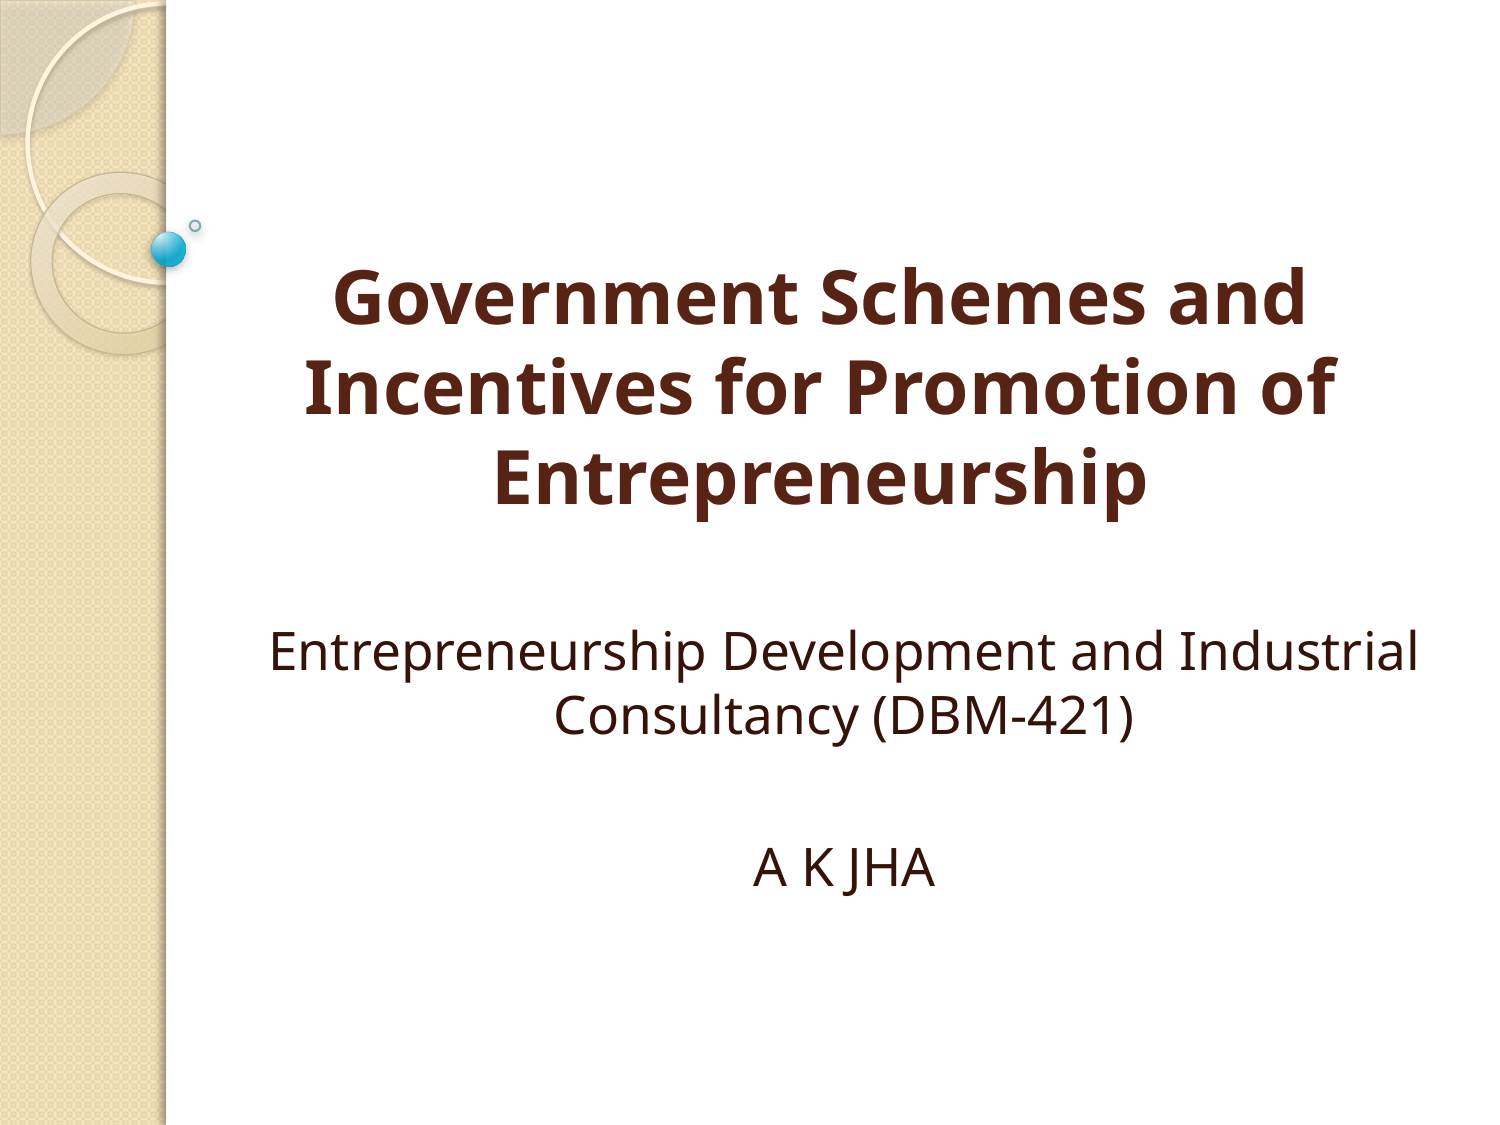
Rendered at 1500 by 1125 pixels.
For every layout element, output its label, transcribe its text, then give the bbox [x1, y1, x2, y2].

subtitle Entrepreneurship Development and Industrial Consultancy (DBM-421) A K JHA [234, 617, 1450, 905]
title Government Schemes and Incentives for Promotion of Entrepreneurship [183, 179, 1458, 528]
